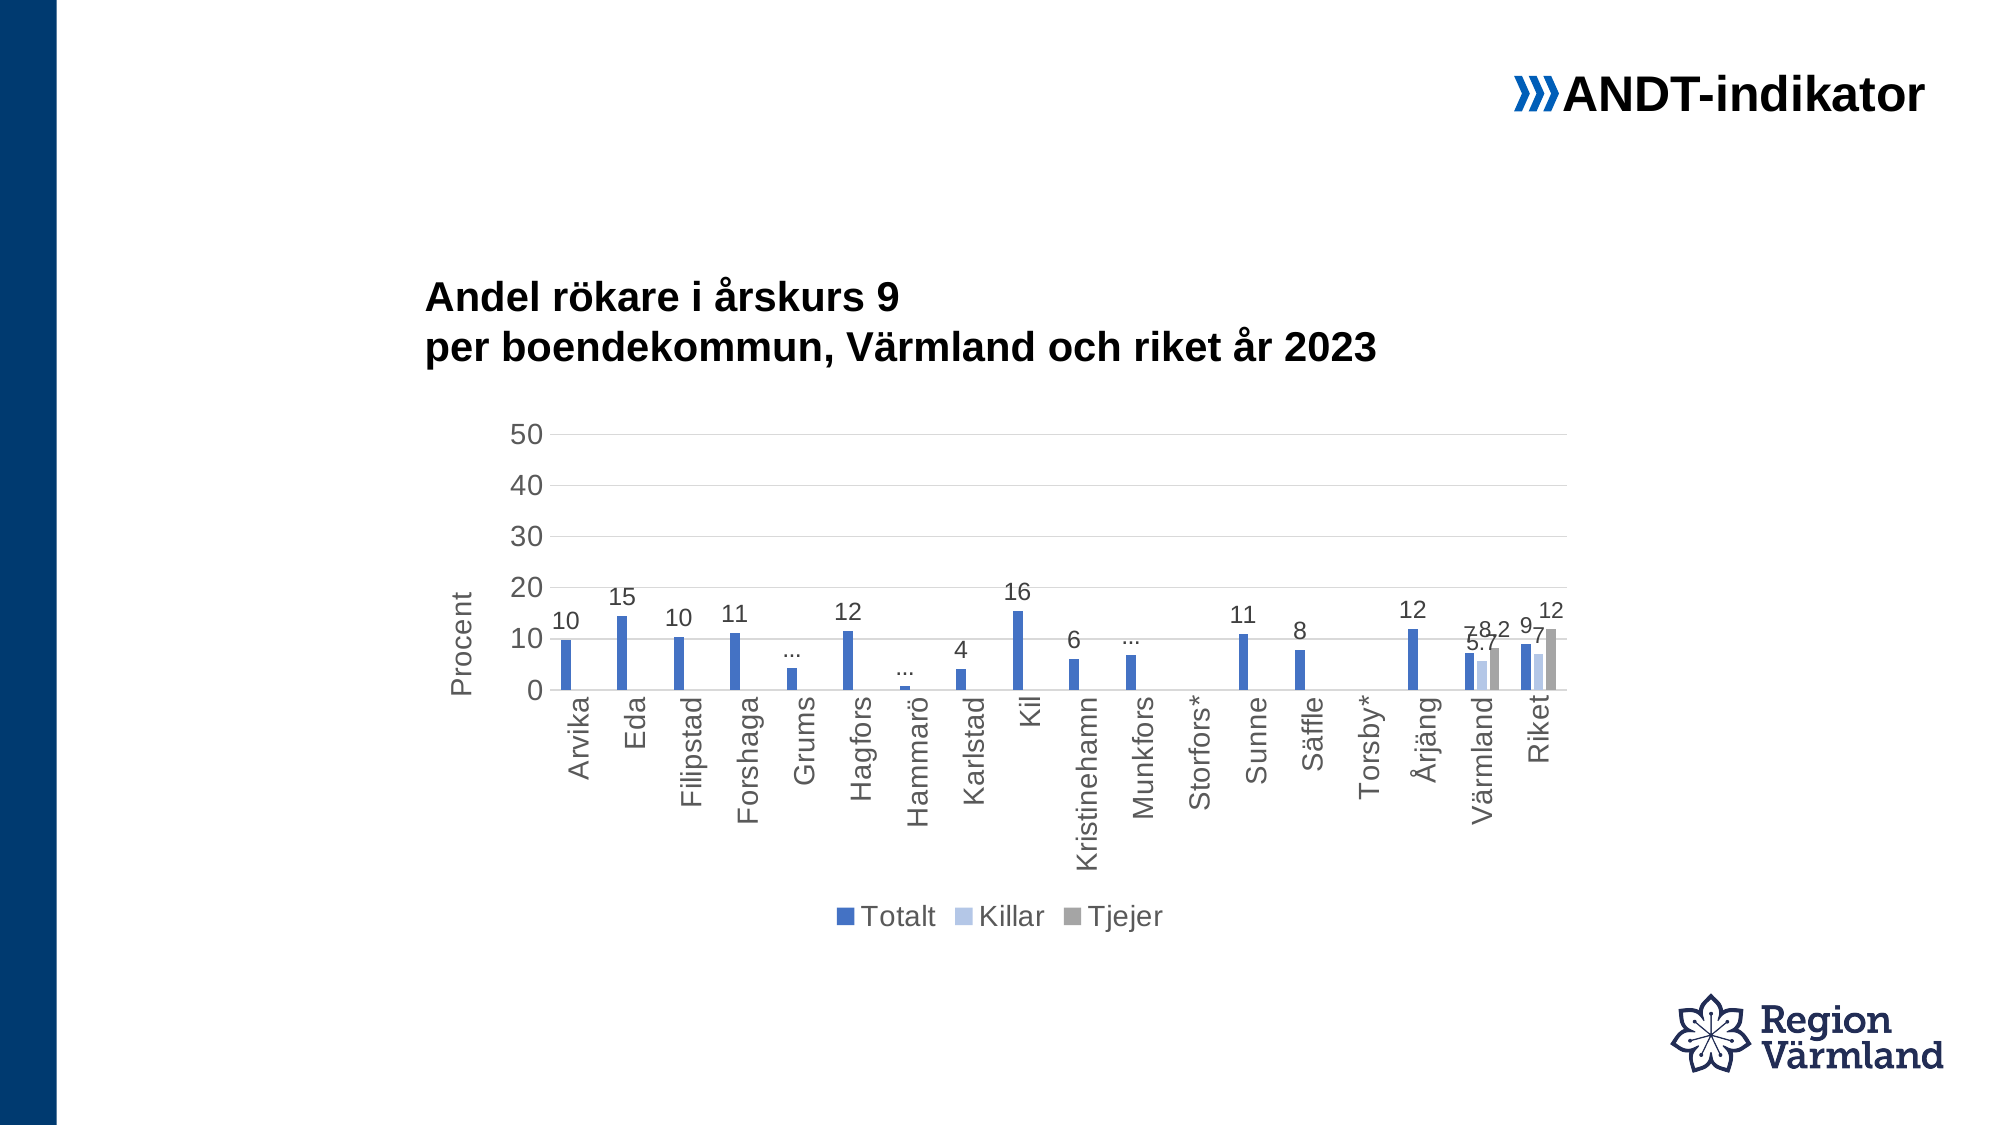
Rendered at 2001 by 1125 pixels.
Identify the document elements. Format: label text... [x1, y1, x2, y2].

text_box ANDT-indikator [1546, 54, 1943, 112]
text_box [1514, 75, 1559, 112]
title Andel rökare i årskurs 9 per boendekommun, Värmland och riket år 2023 [409, 159, 1591, 377]
chart [409, 407, 1591, 939]
picture [1670, 993, 1944, 1073]
